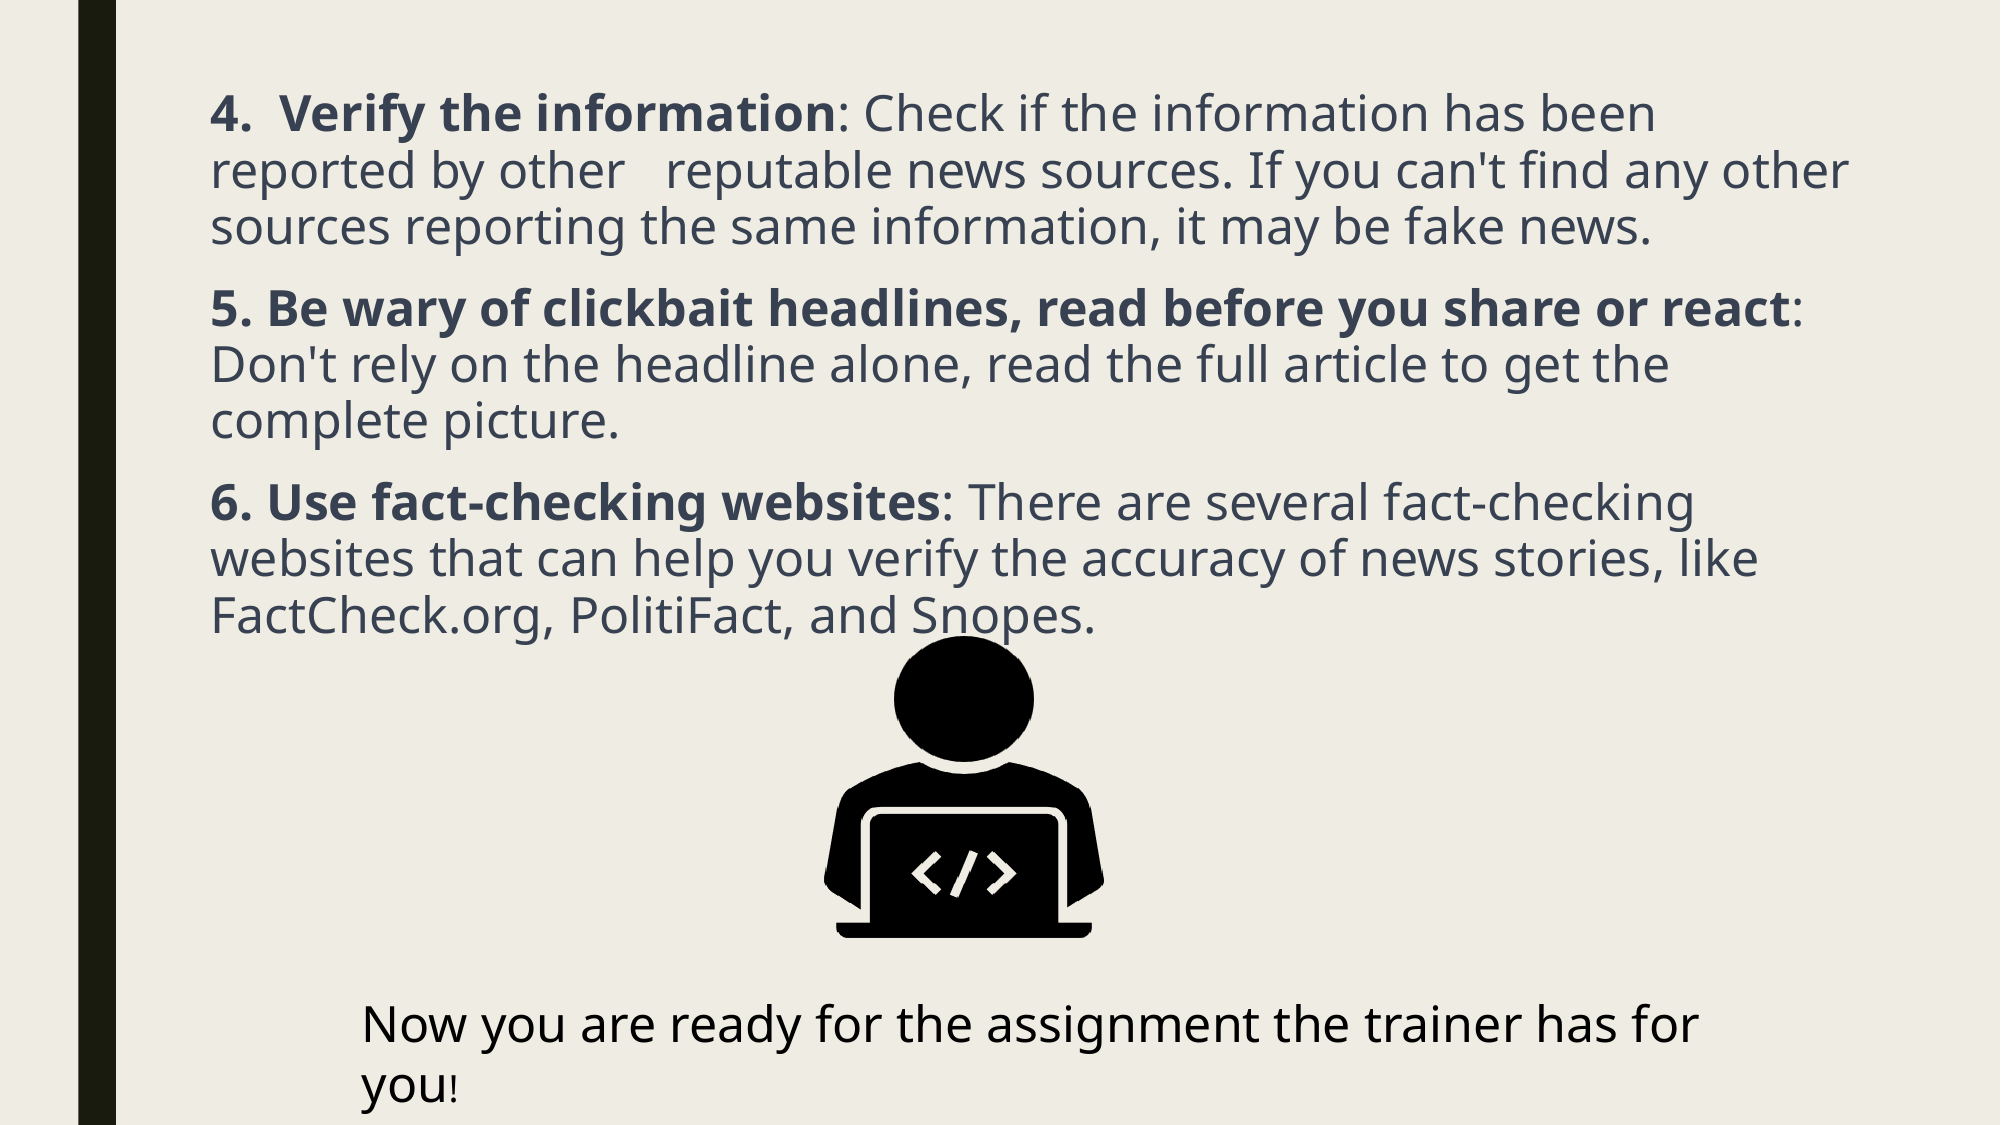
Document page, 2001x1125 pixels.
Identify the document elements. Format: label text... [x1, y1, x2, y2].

picture [754, 580, 1174, 959]
text_box Now you are ready for the assignment the trainer has for you! [346, 985, 1787, 1120]
list 4. Verify the information: Check if the information has been reported by other reputable news sources. If you can't find any other sources reporting the same information, it may be fake news. 5. Be wary of clickbait headlines, read before you share or react: Don't rely on the headline alone, read the full article to get the complete picture. 6. Use fact-checking websites: There are several fact-checking websites that can help you verify the accuracy of news stories, like FactCheck.org, PolitiFact, and Snopes. [195, 79, 1886, 959]
